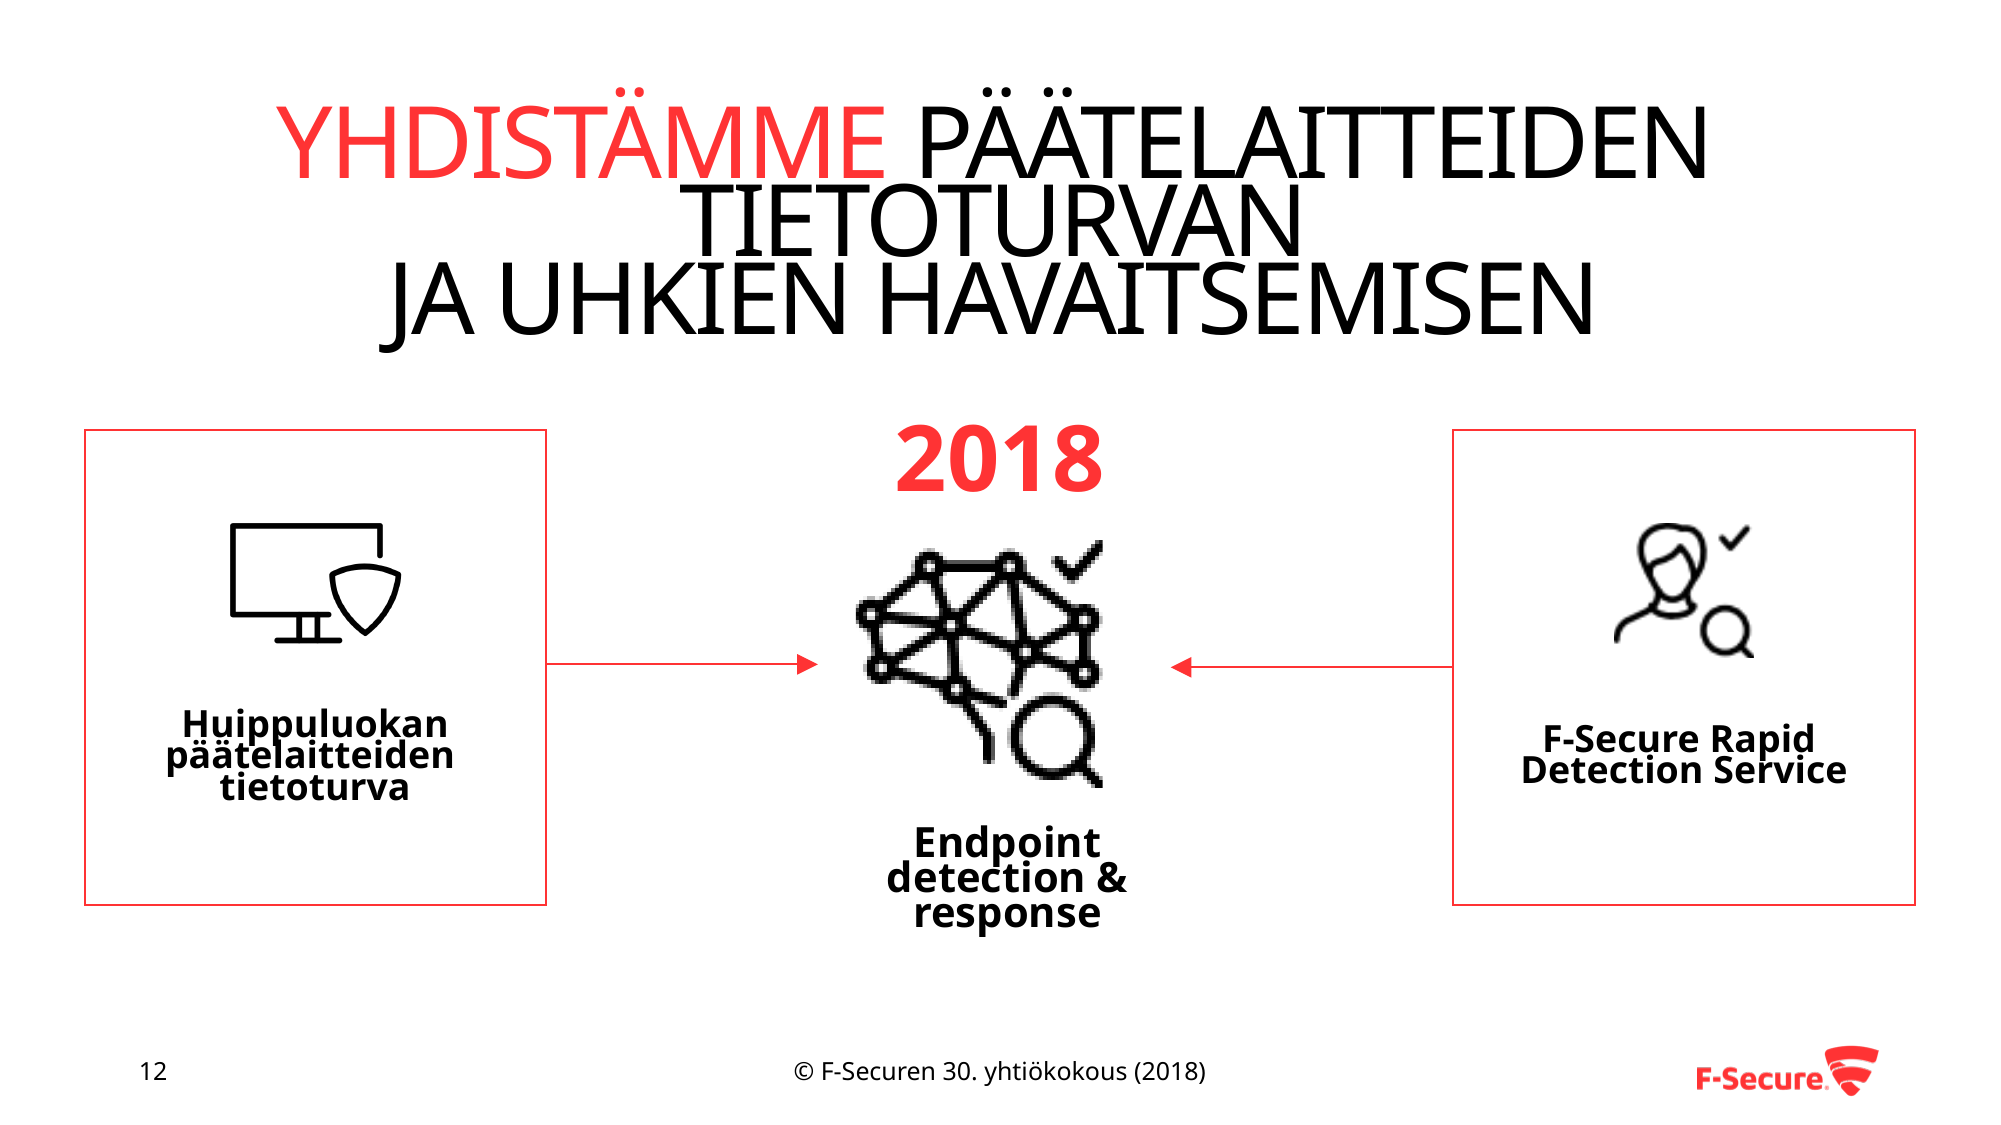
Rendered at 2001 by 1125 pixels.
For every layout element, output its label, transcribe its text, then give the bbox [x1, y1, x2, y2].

slide_number 12 [124, 1042, 574, 1103]
footer © F-Securen 30. yhtiökokous (2018) [662, 1042, 1338, 1103]
picture [1697, 1044, 1879, 1097]
picture [1614, 523, 1755, 658]
text_box [84, 429, 547, 906]
picture [222, 514, 408, 651]
title YHDISTÄMME PÄÄTELAITTEIDEN TIETOTURVAN JA UHKIEN HAVAITSEMISEN [10, 124, 1978, 342]
text_box 2018 [703, 422, 1297, 515]
text_box Endpoint detection & response [817, 822, 1198, 942]
picture [855, 540, 1103, 788]
text_box [1452, 429, 1916, 906]
